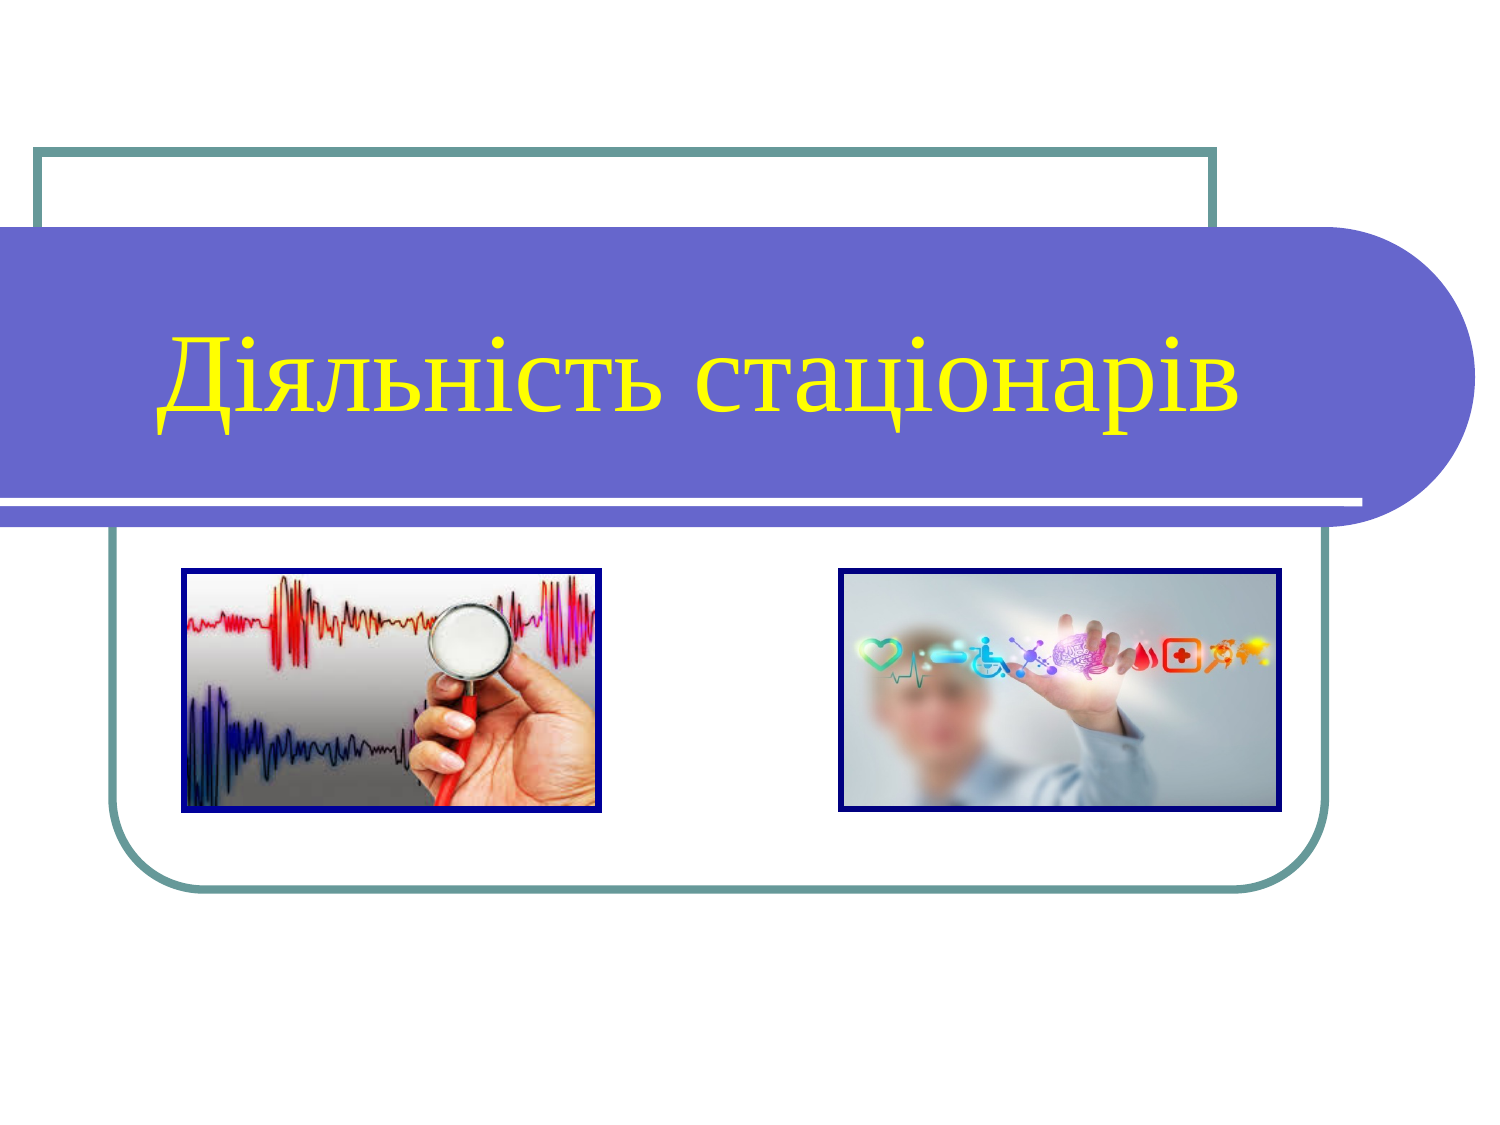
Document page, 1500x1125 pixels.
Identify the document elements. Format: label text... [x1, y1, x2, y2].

picture [187, 574, 596, 807]
picture [844, 574, 1276, 807]
title Діяльність стаціонарів [37, 234, 1363, 499]
